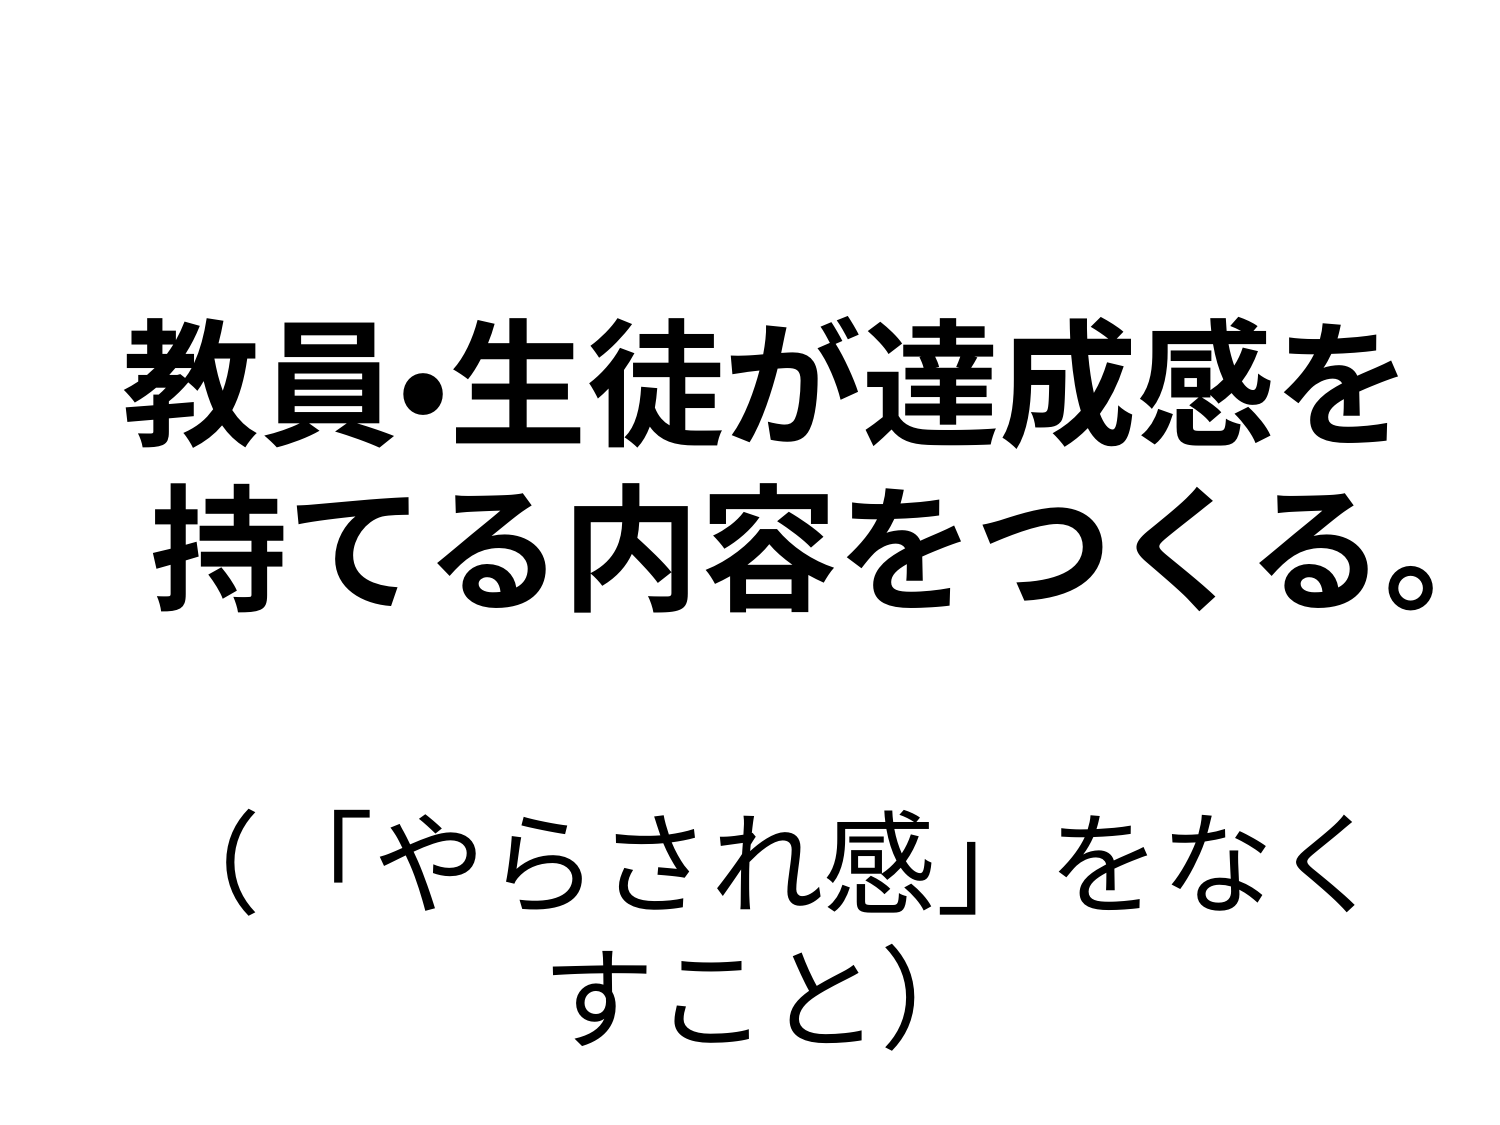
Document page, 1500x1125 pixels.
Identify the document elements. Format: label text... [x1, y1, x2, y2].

text_box 教員・生徒が達成感を持てる内容をつくる。 （「やらされ感」をなくすこと） [88, 290, 1447, 1071]
